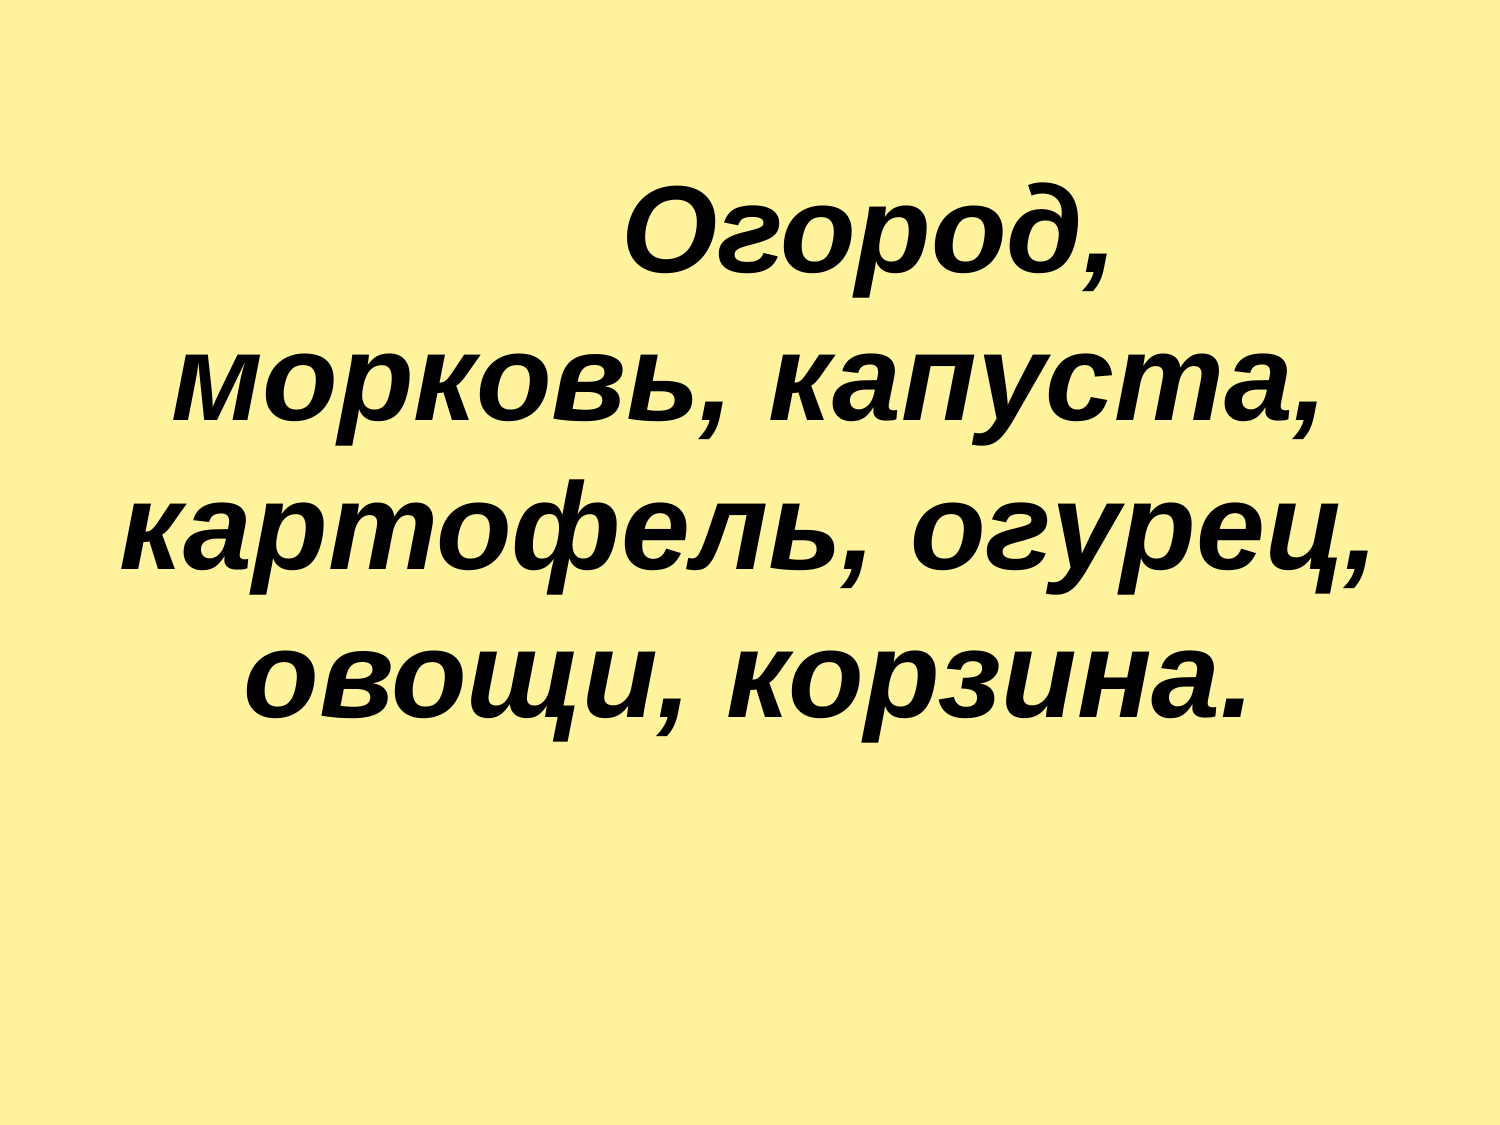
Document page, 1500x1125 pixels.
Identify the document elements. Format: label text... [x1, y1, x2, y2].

title Огород, морковь, капуста, картофель, огурец, овощи, корзина. [75, 45, 1425, 752]
